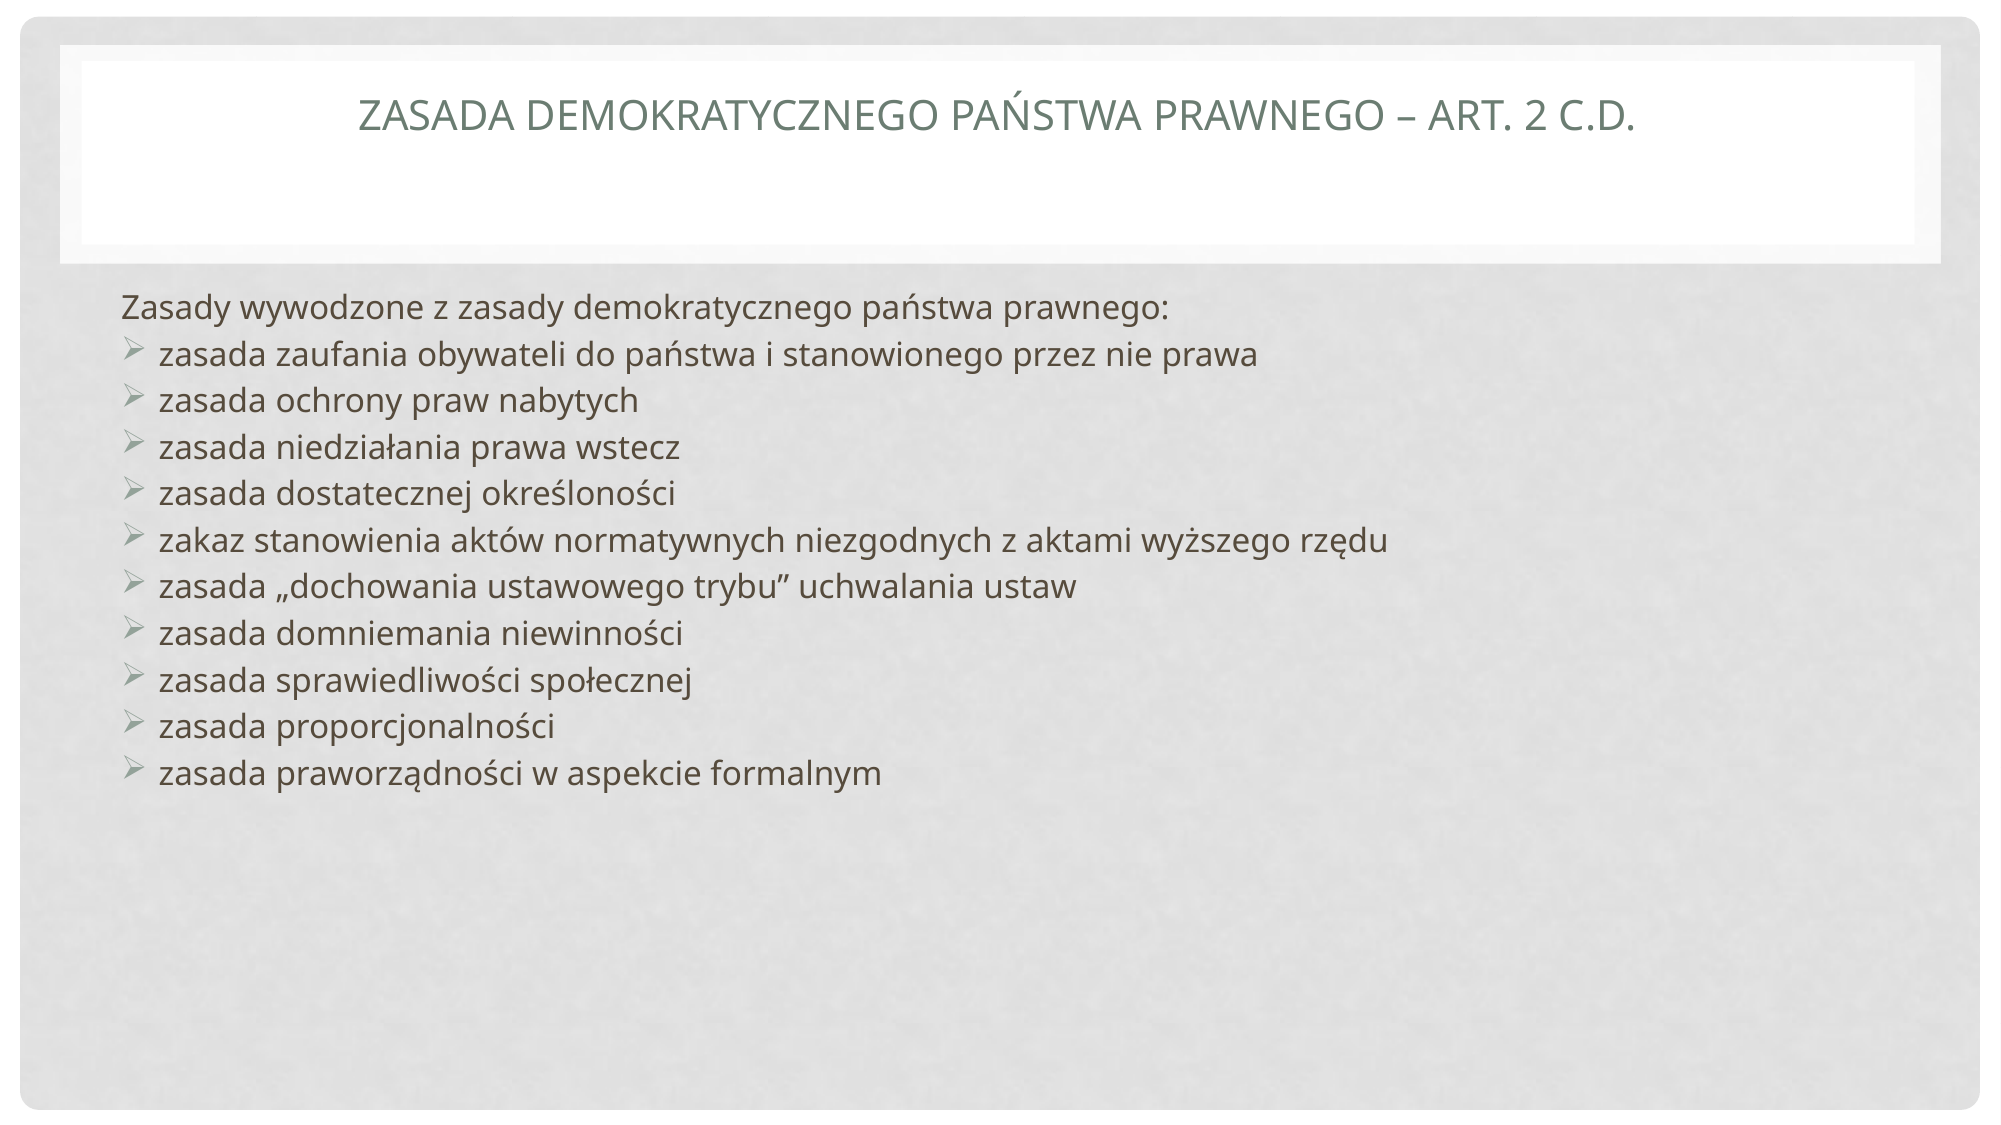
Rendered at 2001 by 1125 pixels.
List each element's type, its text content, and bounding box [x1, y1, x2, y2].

title Zasada demokratycznego państwa prawnego – art. 2 c.d. [319, 66, 1675, 161]
list Zasady wywodzone z zasady demokratycznego państwa prawnego: zasada zaufania obywateli do państwa i stanowionego przez nie prawa zasada ochrony praw nabytych zasada niedziałania prawa wstecz zasada dostatecznej określoności zakaz stanowienia aktów normatywnych niezgodnych z aktami wyższego rzędu zasada „dochowania ustawowego trybu” uchwalania ustaw zasada domniemania niewinności zasada sprawiedliwości społecznej zasada proporcjonalności zasada praworządności w aspekcie formalnym [87, 278, 1915, 1005]
